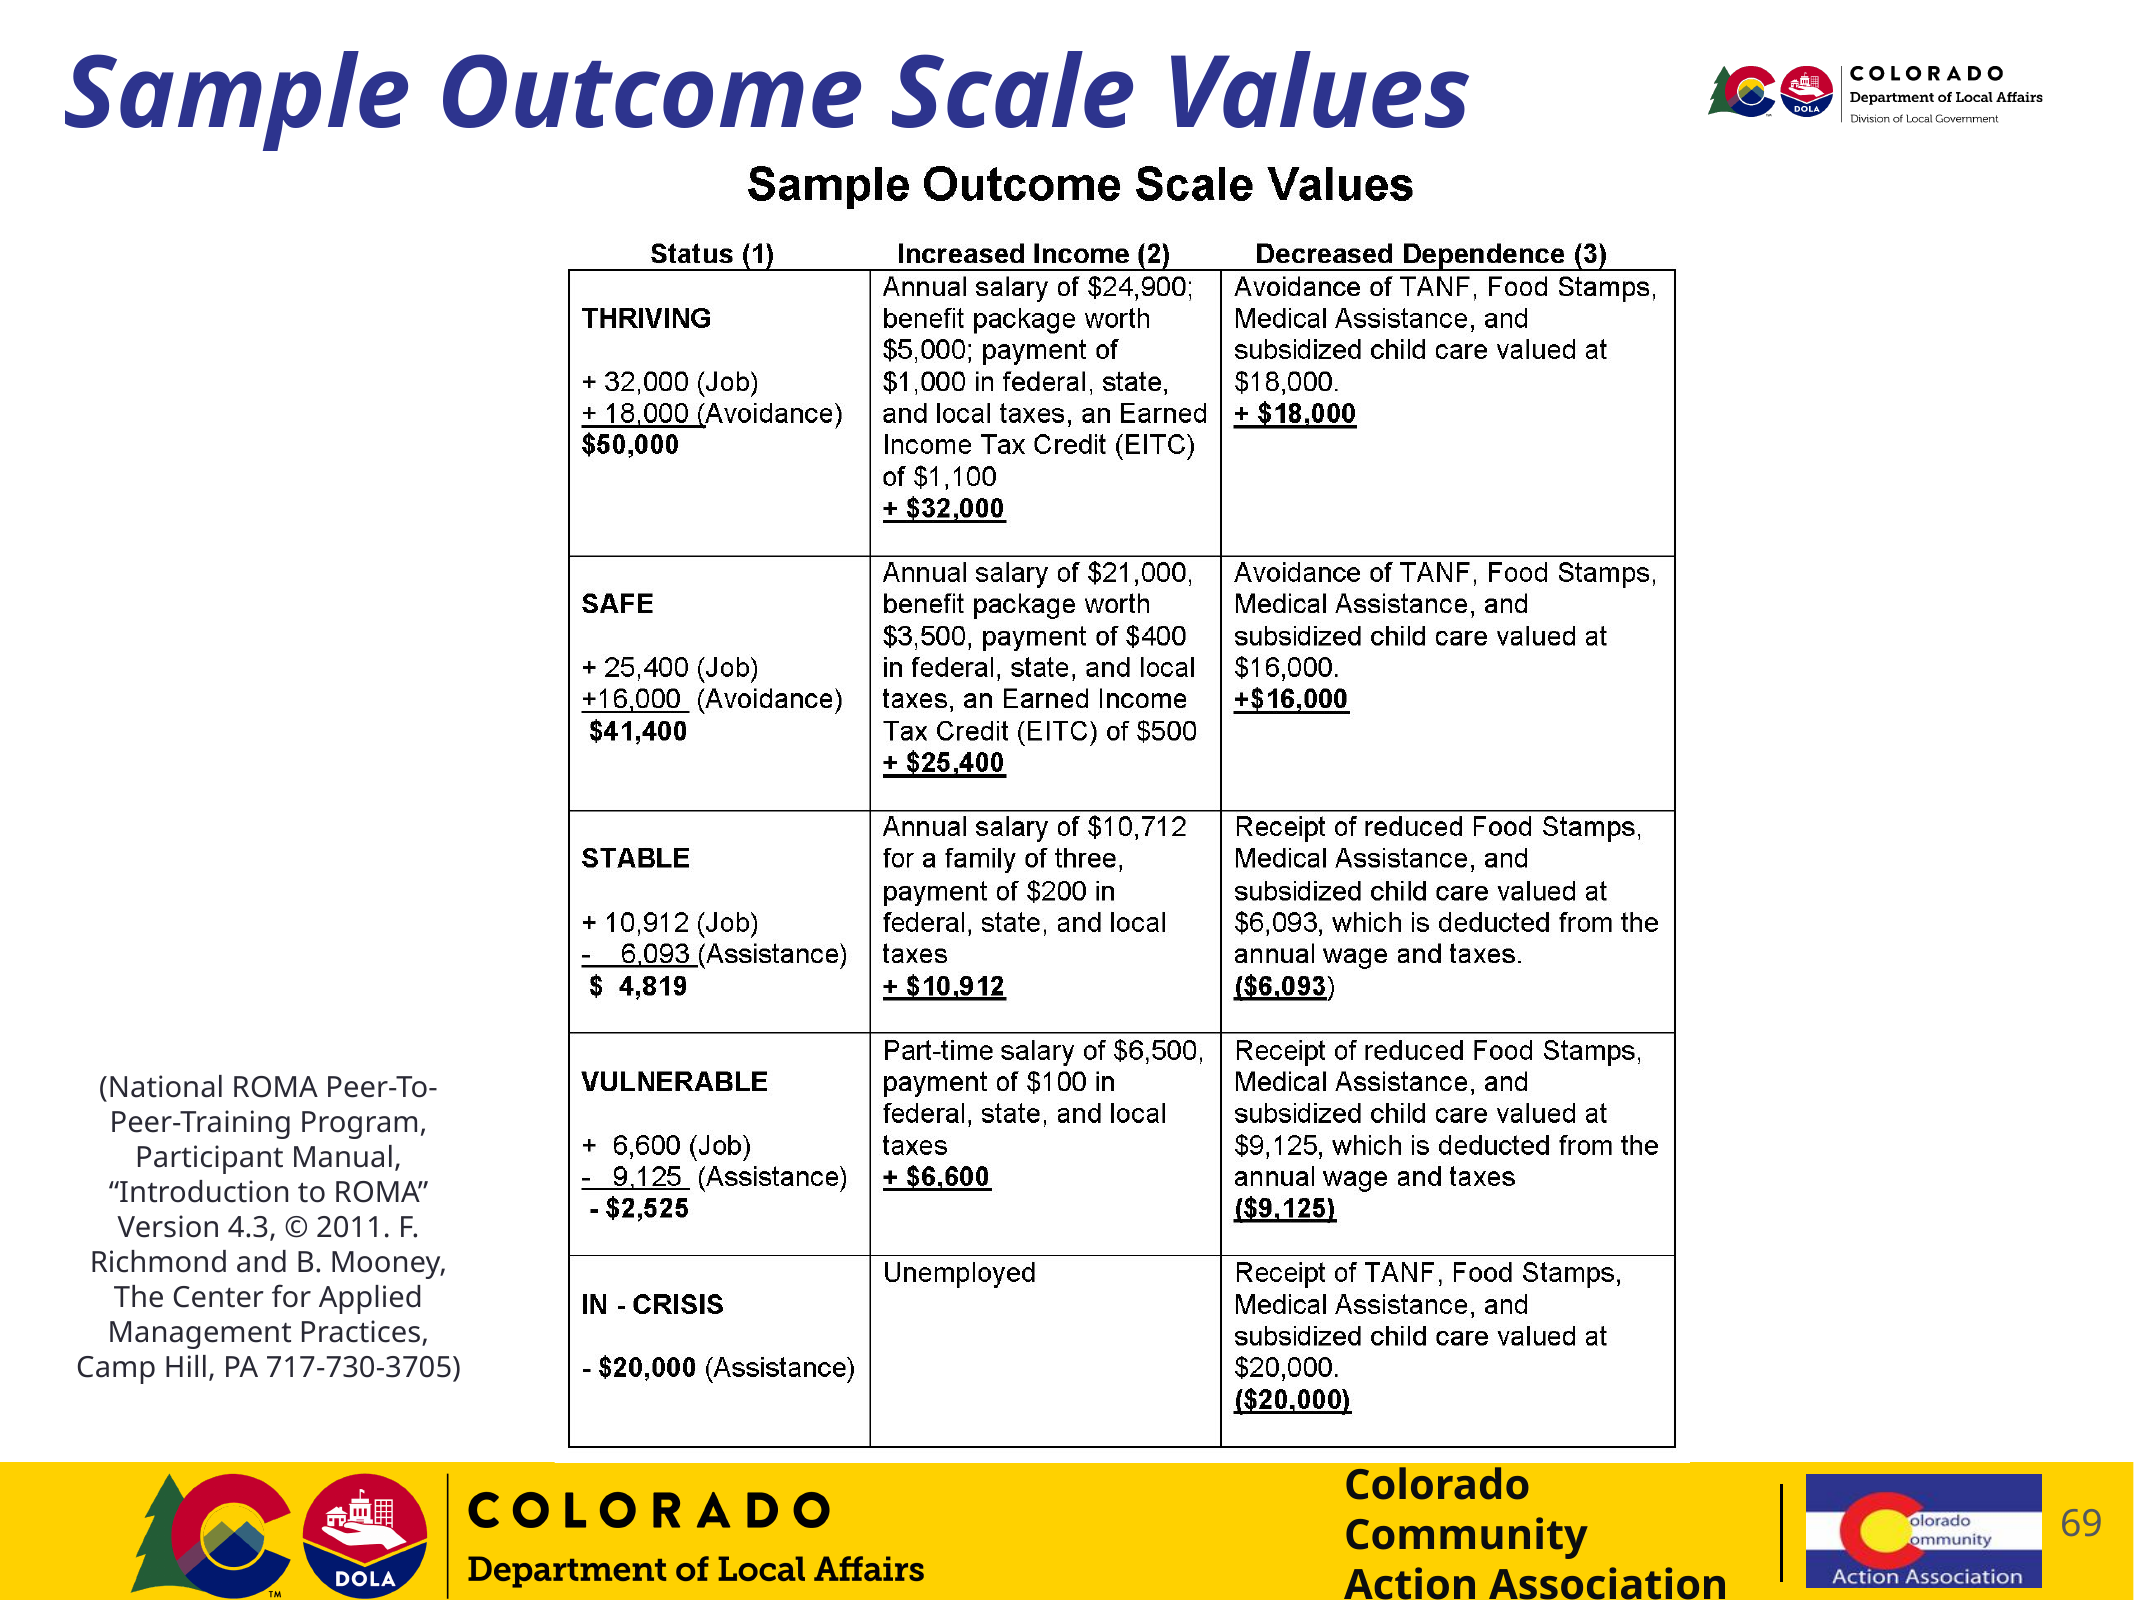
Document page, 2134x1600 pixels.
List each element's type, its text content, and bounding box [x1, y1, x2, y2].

title Sample Outcome Scale Values [49, 33, 2125, 188]
slide_number 69 [1996, 1477, 2125, 1600]
picture [129, 1472, 925, 1600]
picture [554, 136, 1691, 1464]
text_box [1328, 1450, 2042, 1588]
text_box (National ROMA Peer-To-Peer-Training Program, Participant Manual, “Introduction to ROMA” Version 4.3, © 2011. F. Richmond and B. Mooney, The Center for Applied Management Practices, Camp Hill, PA 717-730-3705) [54, 1060, 483, 1391]
picture [1707, 65, 2043, 124]
